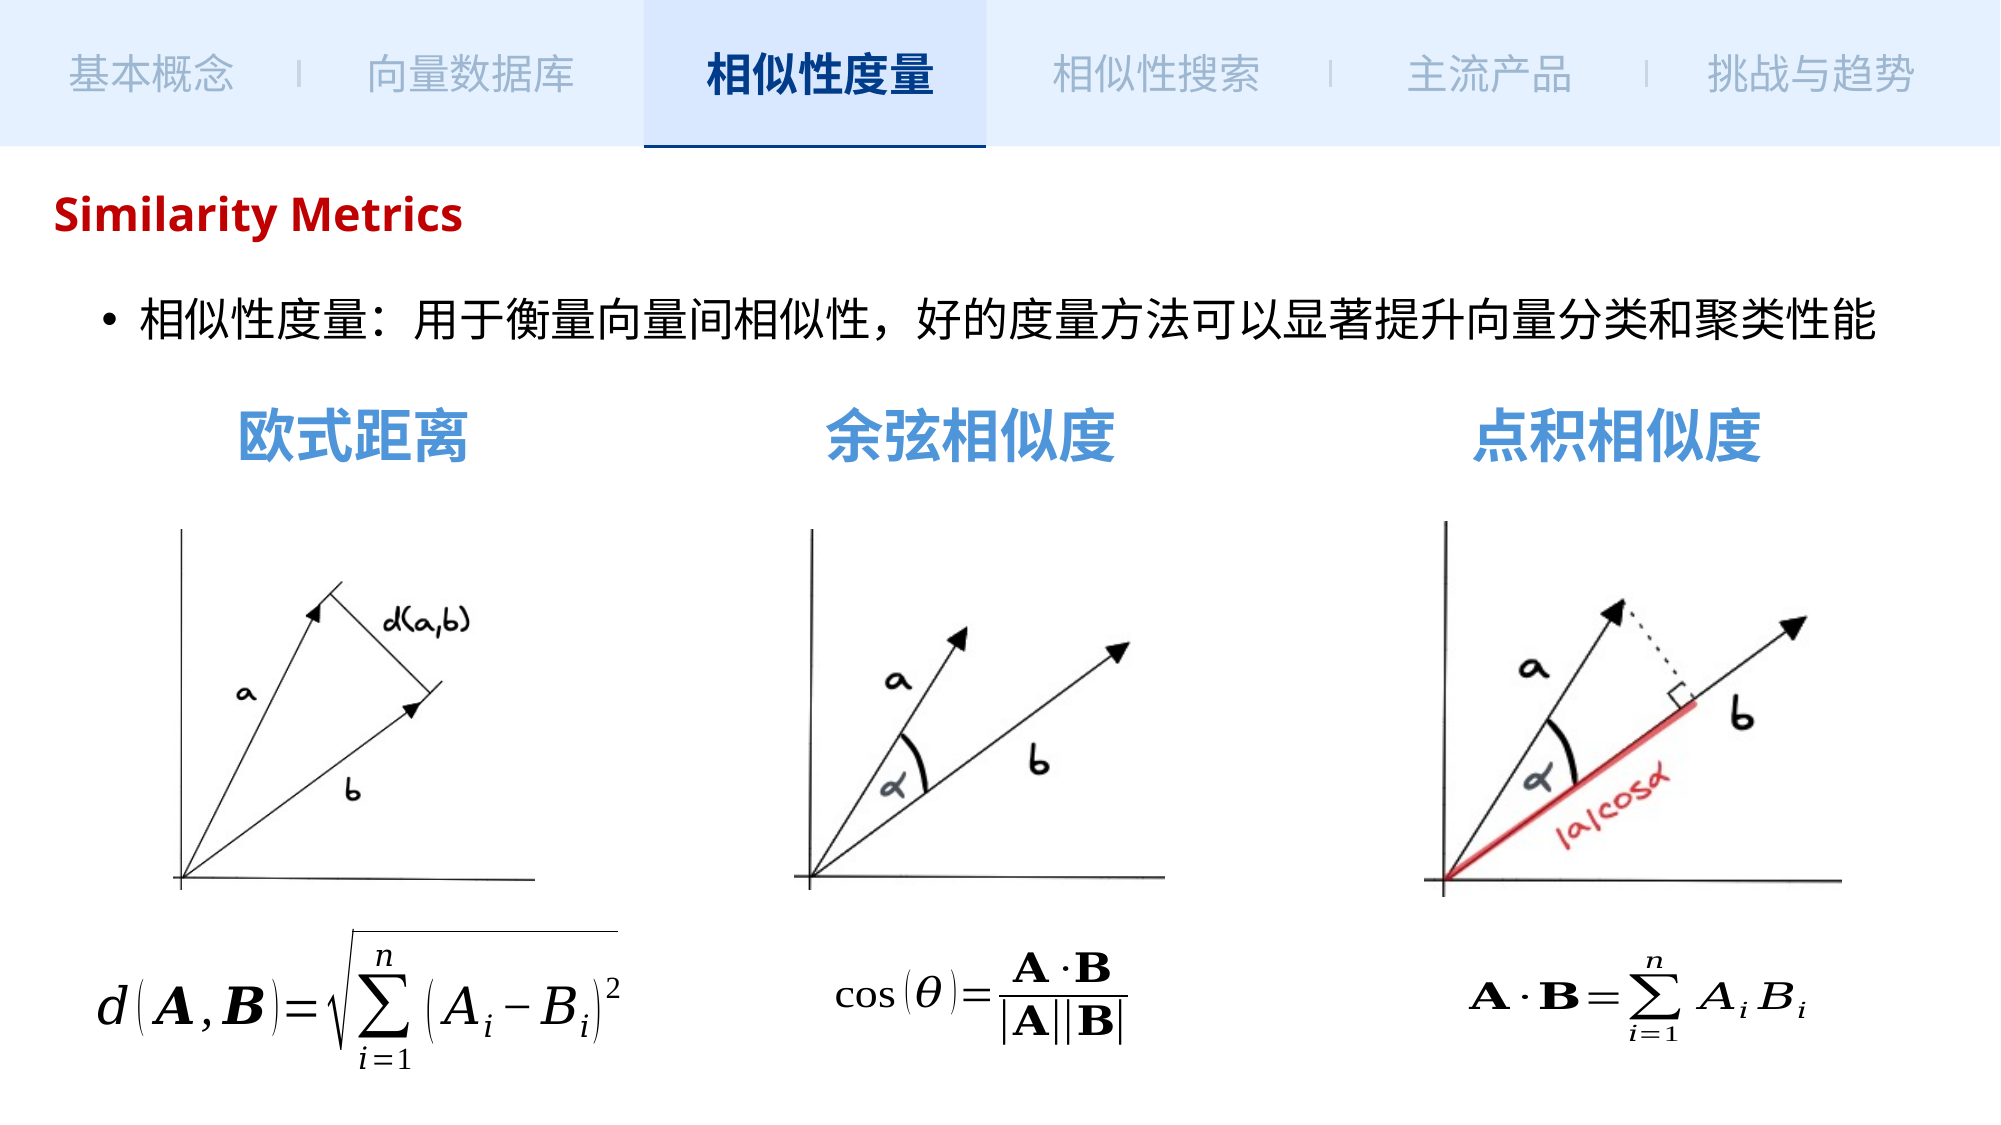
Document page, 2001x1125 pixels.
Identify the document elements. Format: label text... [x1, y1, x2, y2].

picture [173, 529, 535, 890]
picture [1424, 521, 1842, 898]
text_box [642, 0, 988, 148]
text_box 向量数据库 [351, 40, 591, 105]
picture [793, 529, 1166, 890]
title Similarity Metrics [38, 167, 578, 265]
text_box 相似性搜索 [1037, 40, 1277, 105]
text_box 主流产品 [1391, 40, 1589, 105]
text_box [988, 0, 2000, 148]
text_box 基本概念 [53, 40, 251, 105]
text_box 余弦相似度 [810, 392, 1132, 477]
text_box 欧式距离 [222, 392, 486, 477]
text_box 相似性度量 [691, 37, 951, 108]
text_box 挑战与趋势 [1692, 40, 1954, 105]
text_box [0, 0, 642, 148]
text_box 点积相似度 [1456, 392, 1778, 477]
list 相似性度量：用于衡量向量间相似性，好的度量方法可以显著提升向量分类和聚类性能 [86, 283, 1907, 373]
